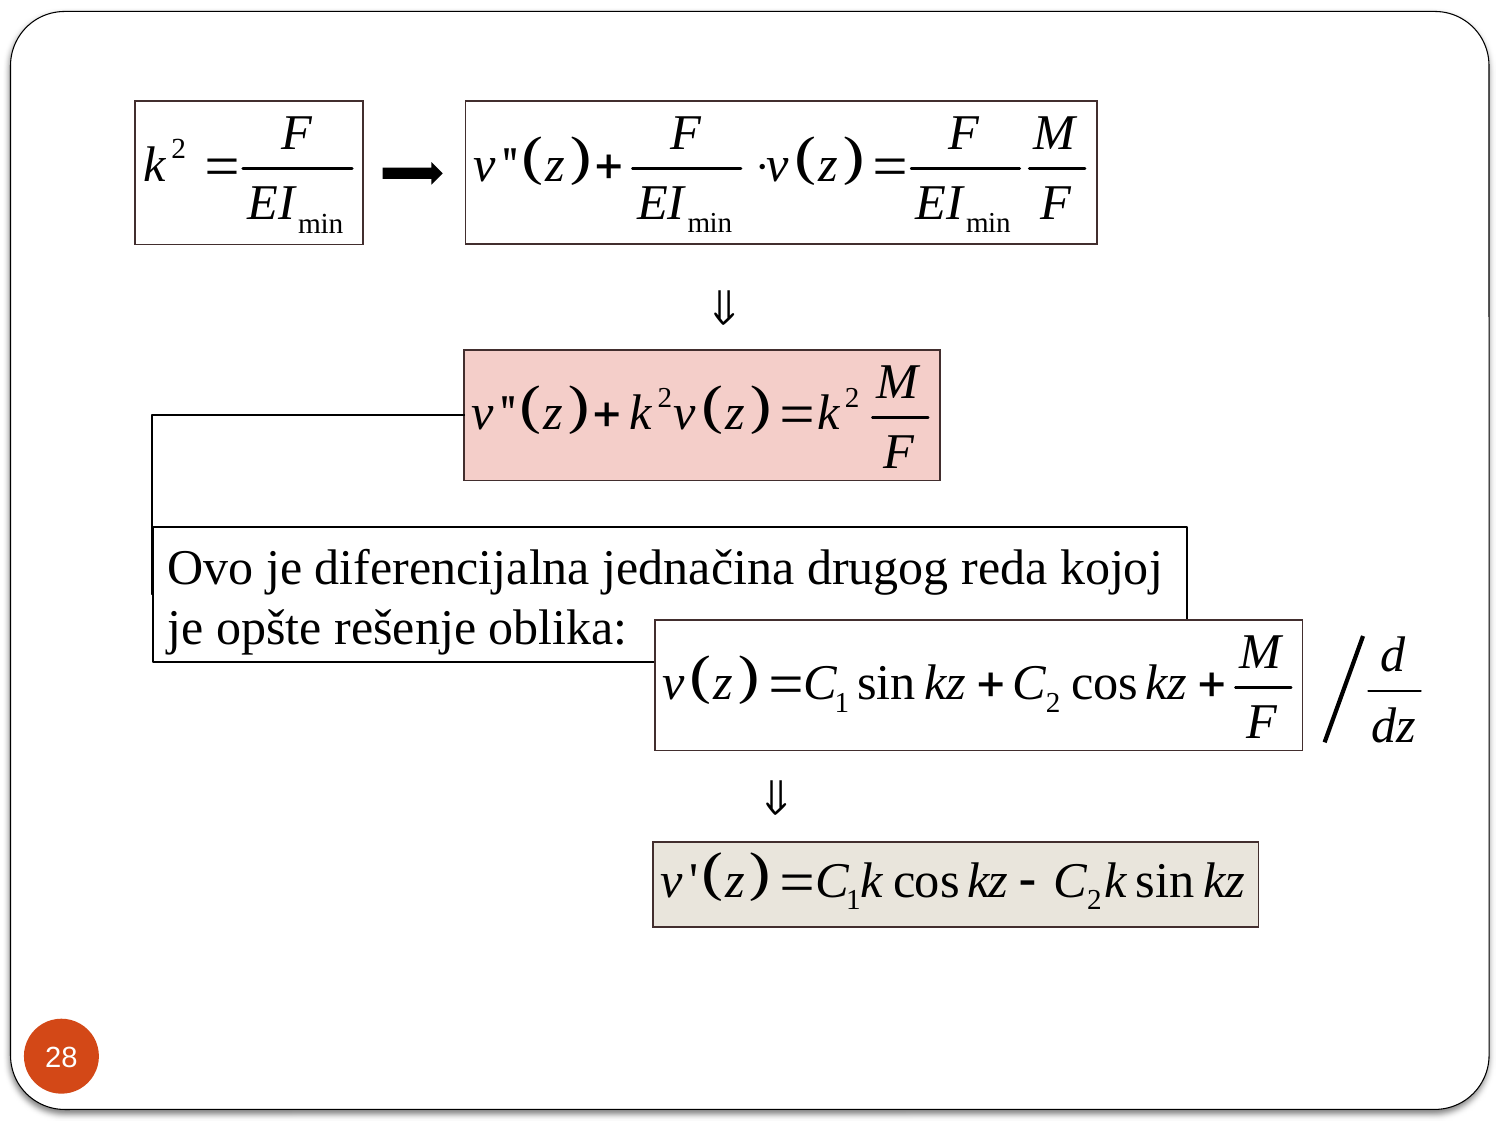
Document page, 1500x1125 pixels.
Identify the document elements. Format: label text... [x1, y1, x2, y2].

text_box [152, 415, 465, 596]
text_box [135, 101, 363, 244]
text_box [702, 271, 750, 339]
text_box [655, 620, 1302, 751]
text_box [464, 350, 940, 481]
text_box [754, 760, 801, 828]
text_box [381, 161, 444, 186]
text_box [1359, 624, 1432, 754]
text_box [653, 842, 1259, 927]
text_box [466, 101, 1097, 244]
slide_number 28 [23, 1018, 99, 1094]
text_box Ovo je diferencijalna jednačina drugog reda kojoj je opšte rešenje oblika: [152, 526, 1188, 663]
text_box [1324, 635, 1364, 743]
